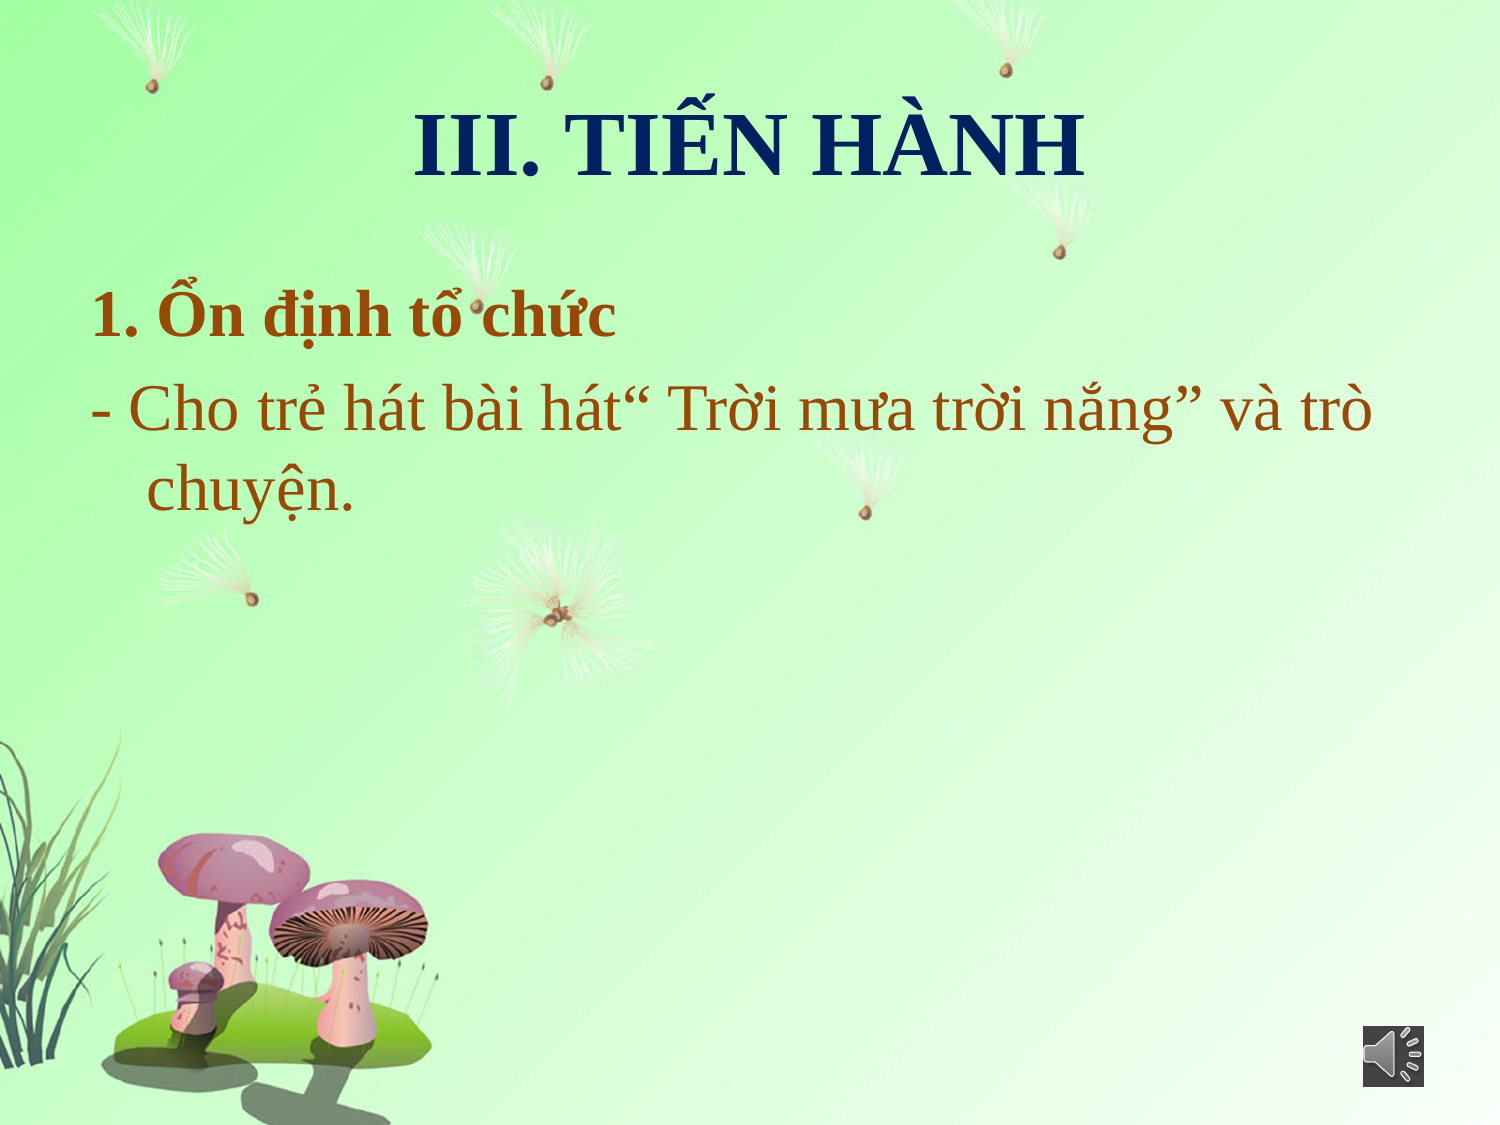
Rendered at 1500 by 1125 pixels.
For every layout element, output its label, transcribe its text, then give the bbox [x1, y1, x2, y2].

picture [0, 0, 1500, 1125]
title III. TIẾN HÀNH [75, 45, 1425, 233]
list 1. Ổn định tổ chức - Cho trẻ hát bài hát“ Trời mưa trời nắng” và trò chuyện. [75, 262, 1425, 575]
